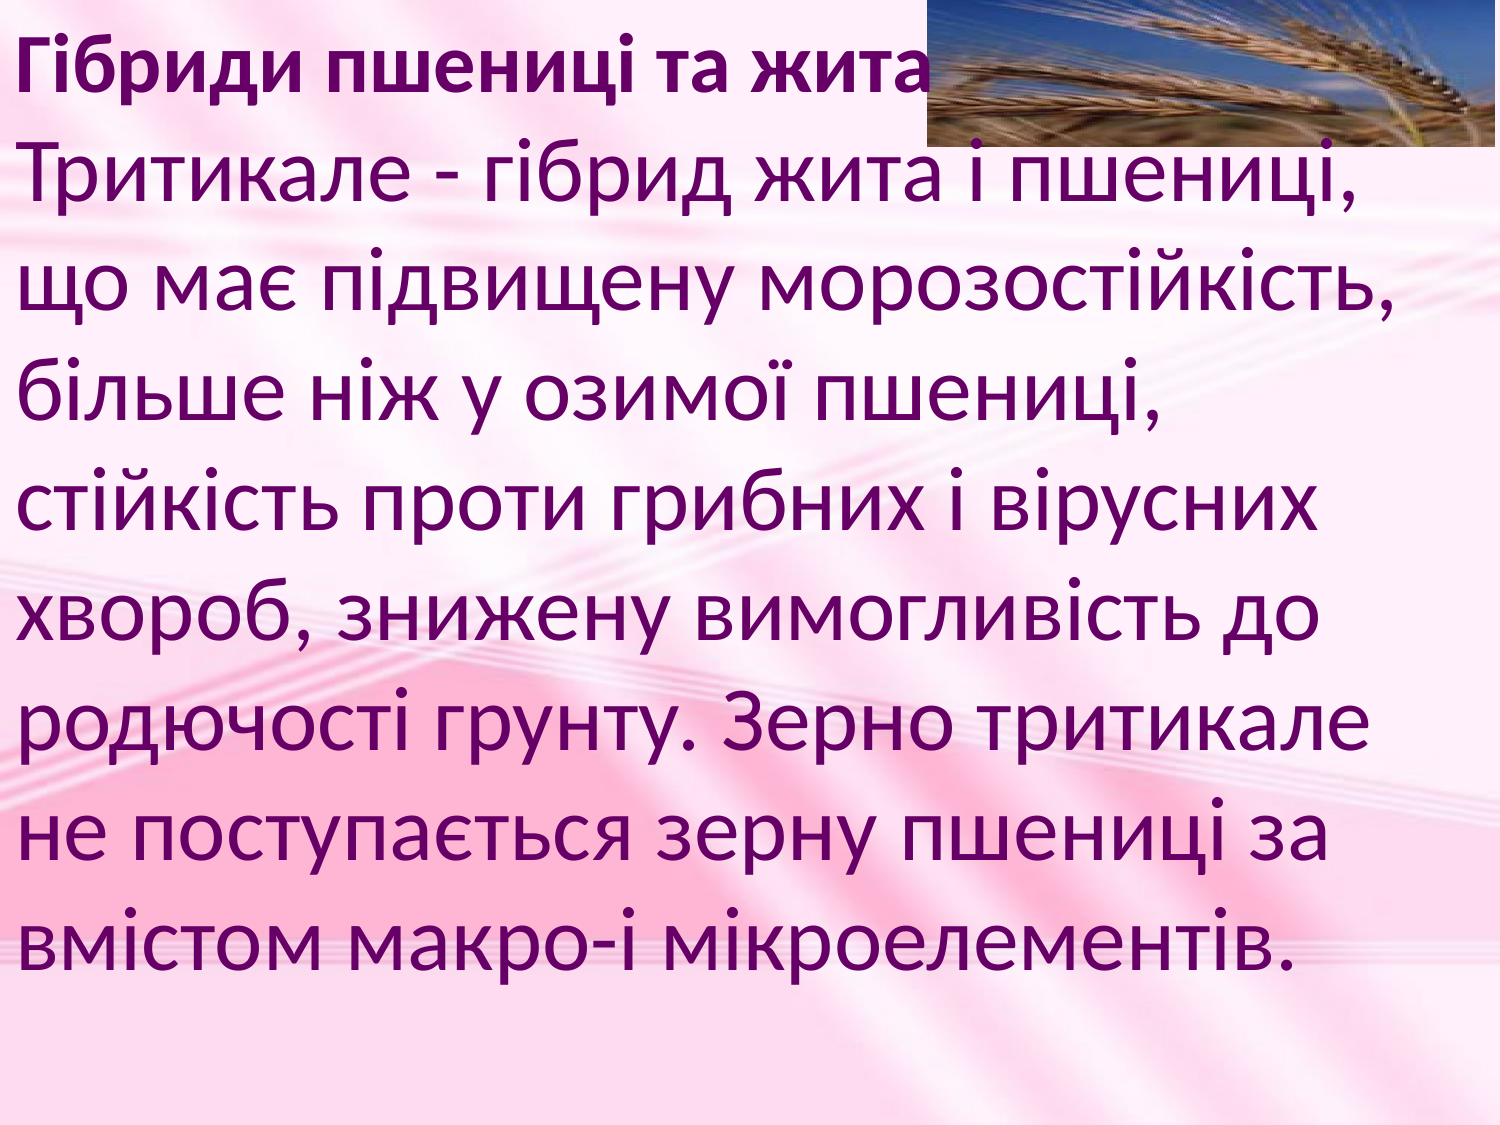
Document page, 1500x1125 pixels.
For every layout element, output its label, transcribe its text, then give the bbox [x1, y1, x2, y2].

list Тритикале - гібрид жита і пшениці, що має підвищену морозостійкість, більше ніж у озимої пшениці, стійкість проти грибних і вірусних хвороб, знижену вимогливість до родючості грунту. Зерно тритикале не поступається зерну пшениці за вмістом макро-і мікроелементів. [0, 101, 1495, 1055]
title Гібриди пшениці та жита [0, 0, 924, 101]
picture [0, 0, 1500, 1125]
